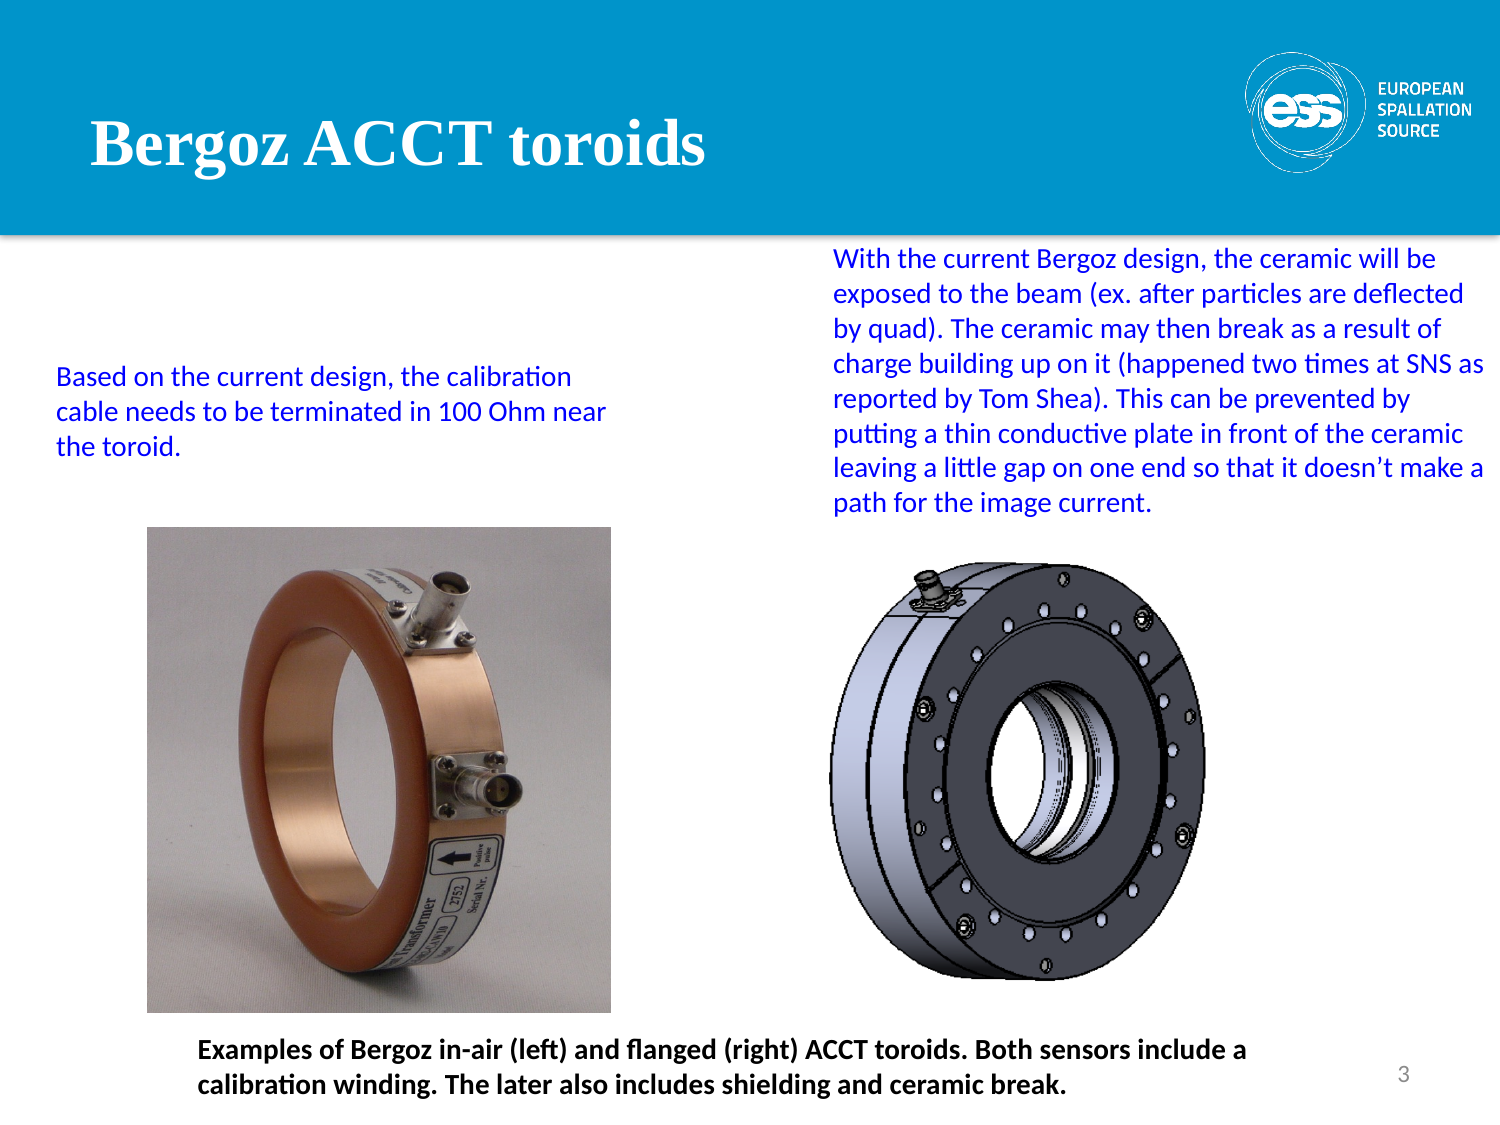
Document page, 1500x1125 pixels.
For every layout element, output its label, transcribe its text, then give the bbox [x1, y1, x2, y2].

picture [1398, 109, 1406, 115]
text_box With the current Bergoz design, the ceramic will be exposed to the beam (ex. after particles are deflected by quad). The ceramic may then break as a result of charge building up on it (happened two times at SNS as reported by Tom Shea). This can be prevented by putting a thin conductive plate in front of the ceramic leaving a little gap on one end so that it doesn’t make a path for the image current. [818, 231, 1500, 527]
text_box Based on the current design, the calibration cable needs to be terminated in 100 Ohm near the toroid. [41, 349, 632, 470]
picture [1423, 83, 1430, 94]
picture [1436, 104, 1444, 115]
picture [1432, 125, 1438, 136]
slide_number 3 [1310, 1042, 1425, 1103]
title Bergoz ACCT toroids [75, 45, 1247, 233]
picture [1443, 86, 1450, 93]
picture [1400, 83, 1407, 94]
picture [1454, 83, 1458, 94]
picture [1422, 125, 1428, 134]
picture [1409, 104, 1415, 115]
picture [1389, 104, 1393, 115]
picture [1418, 104, 1423, 115]
picture [1379, 83, 1385, 94]
text_box Examples of Bergoz in-air (left) and flanged (right) ACCT toroids. Both sensors include a calibration winding. The later also includes shielding and ceramic break. [182, 1023, 1310, 1108]
picture [147, 526, 611, 1013]
picture [773, 526, 1287, 1013]
picture [1264, 94, 1342, 127]
